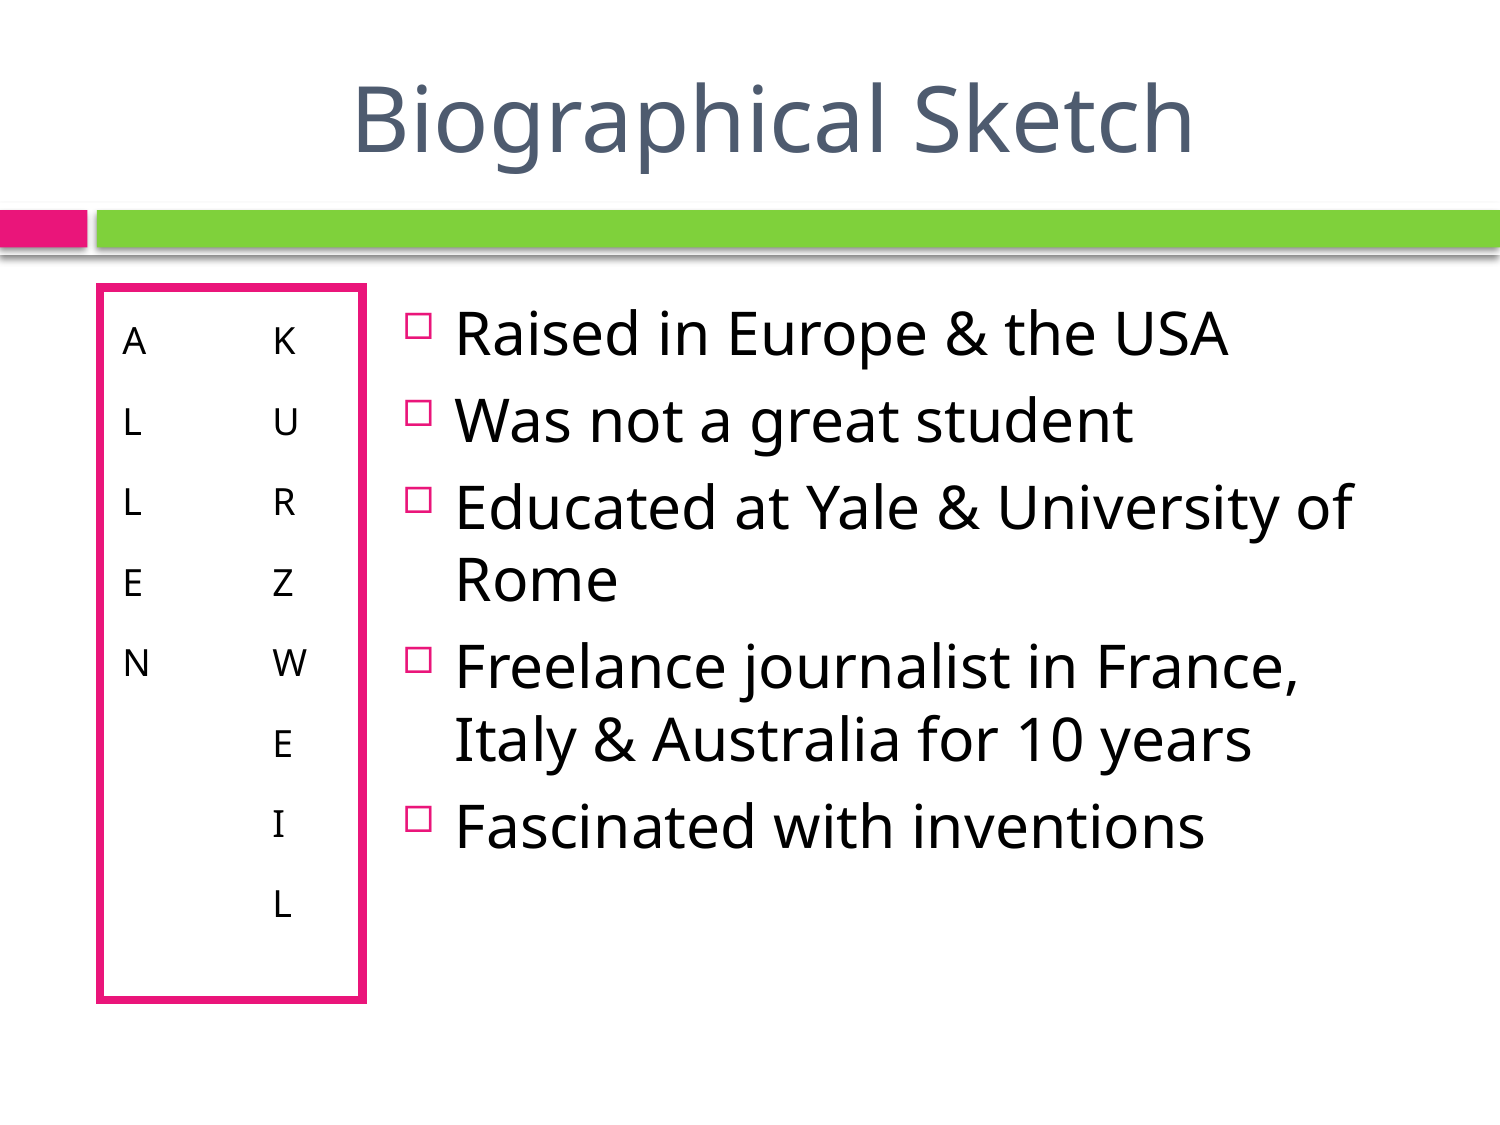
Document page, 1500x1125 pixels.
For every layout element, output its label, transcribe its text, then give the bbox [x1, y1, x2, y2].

list Raised in Europe & the USA Was not a great student Educated at Yale & University of Rome Freelance journalist in France, Italy & Australia for 10 years Fascinated with inventions [387, 287, 1438, 1013]
title Biographical Sketch [99, 44, 1425, 188]
list A K L U L R E Z N W E I L [96, 283, 367, 1004]
